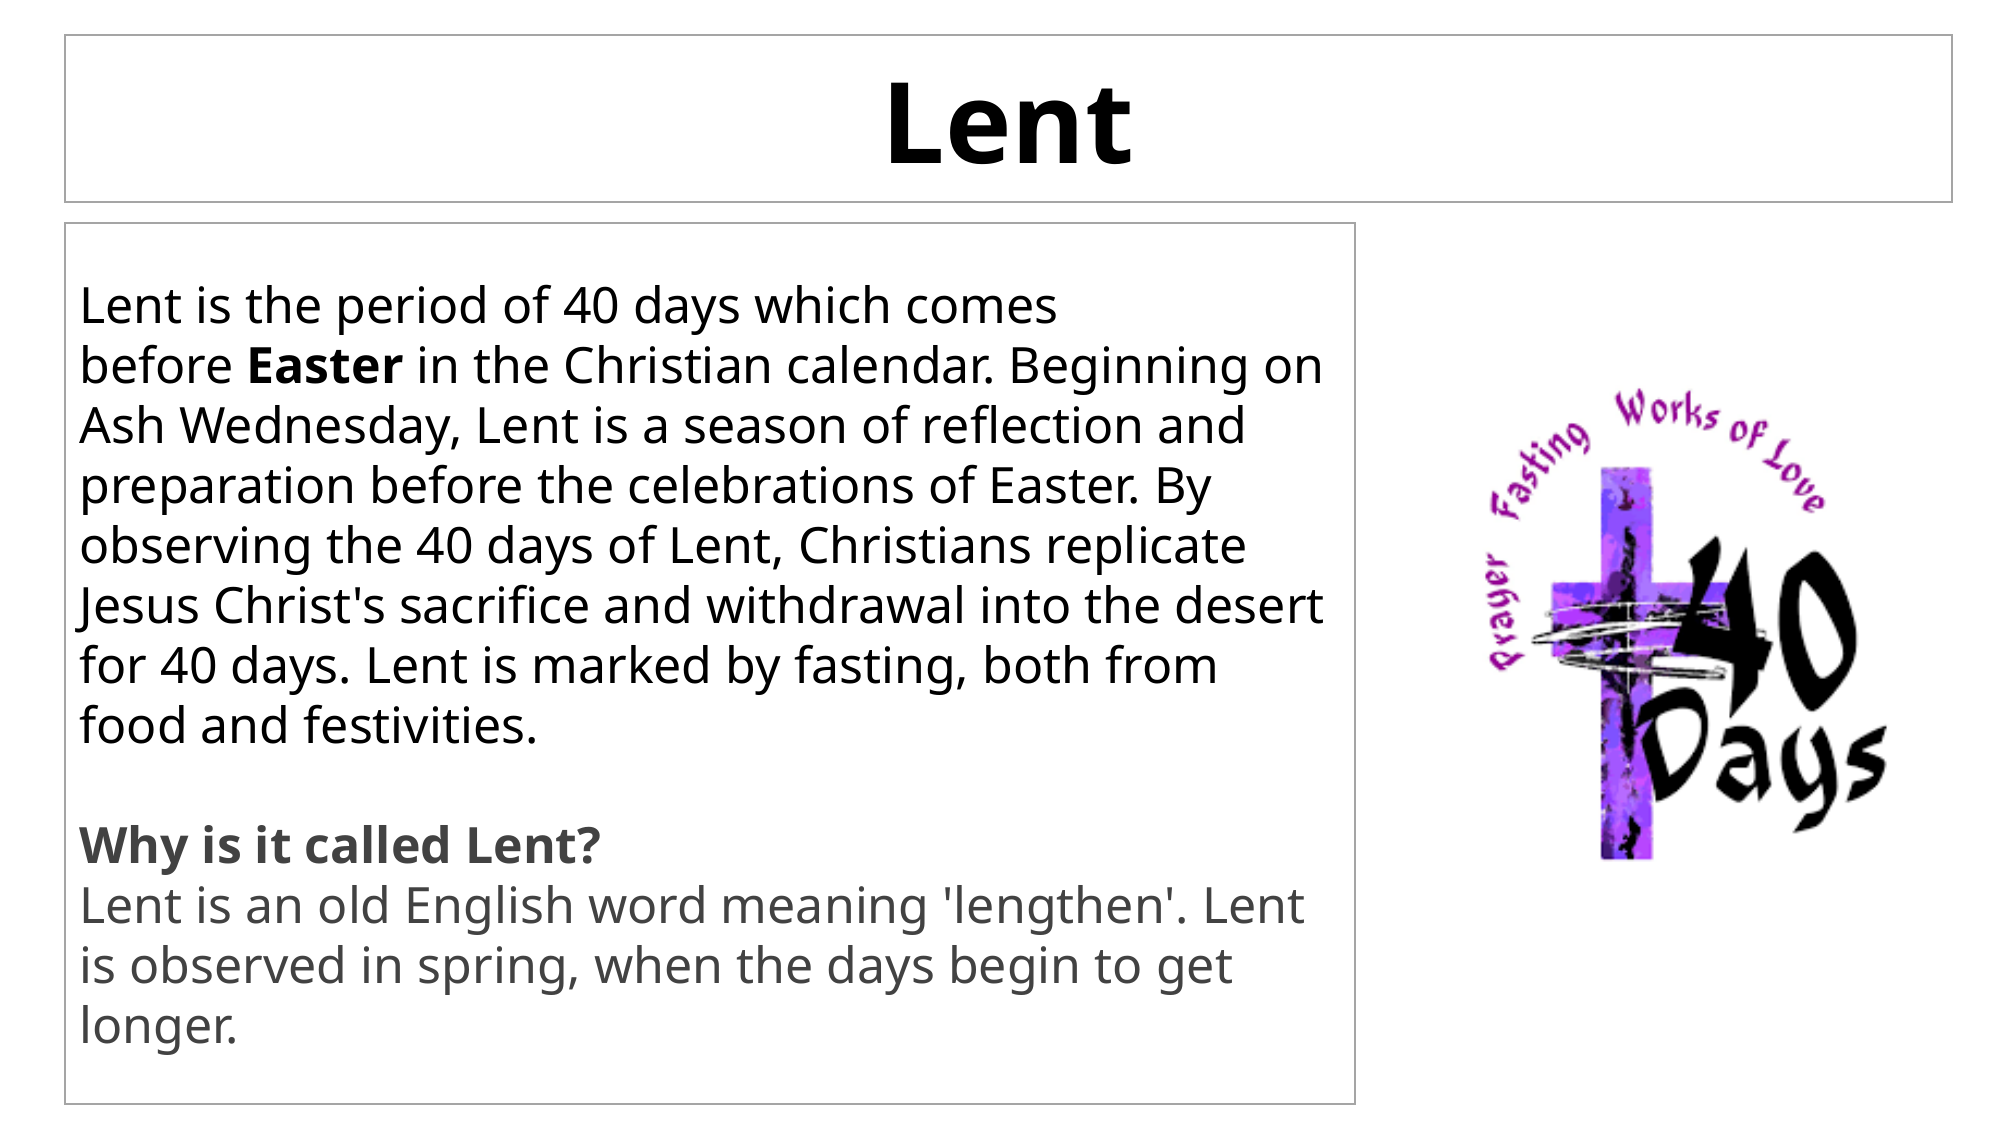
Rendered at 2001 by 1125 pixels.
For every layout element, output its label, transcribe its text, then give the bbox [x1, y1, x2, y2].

text_box Lent is the period of 40 days which comes before Easter in the Christian calendar. Beginning on Ash Wednesday, Lent is a season of reflection and preparation before the celebrations of Easter. By observing the 40 days of Lent, Christians replicate Jesus Christ's sacrifice and withdrawal into the desert for 40 days. Lent is marked by fasting, both from food and festivities. Why is it called Lent? Lent is an old English word meaning 'lengthen'. Lent is observed in spring, when the days begin to get longer. [64, 222, 1356, 1105]
picture [1447, 361, 1911, 875]
text_box Lent [64, 34, 1953, 203]
